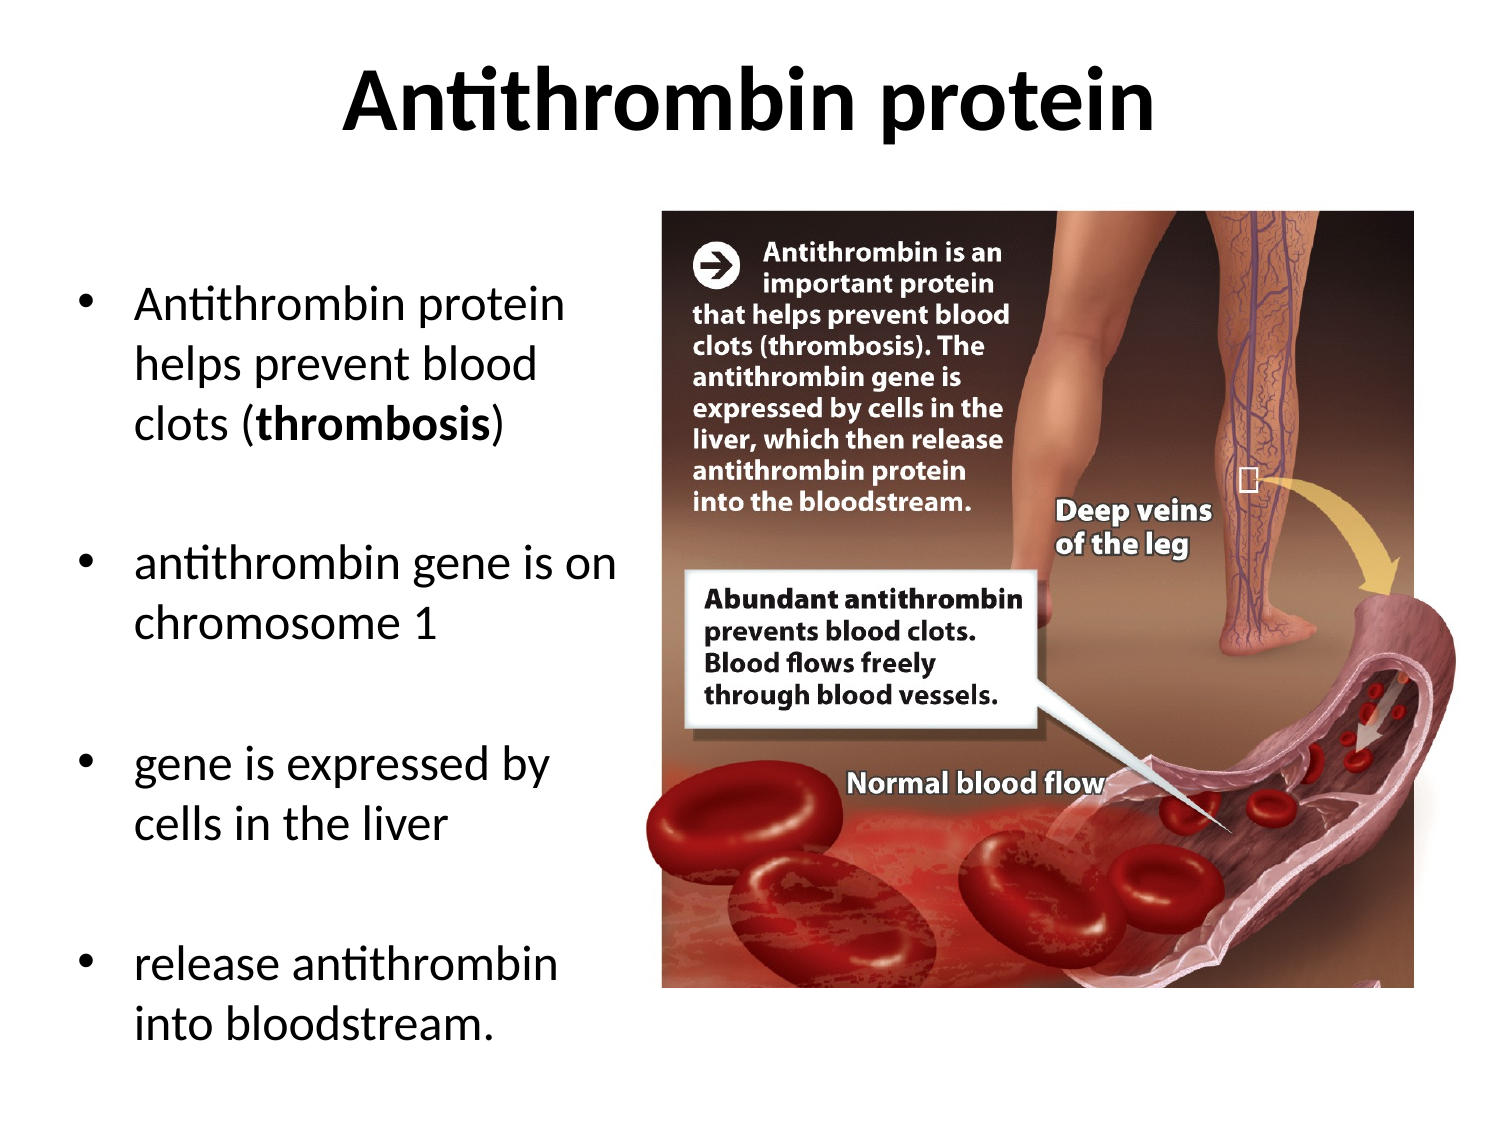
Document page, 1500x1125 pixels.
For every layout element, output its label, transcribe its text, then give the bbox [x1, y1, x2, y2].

picture [635, 199, 1472, 988]
list Antithrombin protein helps prevent blood clots (thrombosis) antithrombin gene is on chromosome 1 gene is expressed by cells in the liver release antithrombin into bloodstream. [62, 262, 638, 1088]
title Antithrombin protein [75, 0, 1425, 188]
